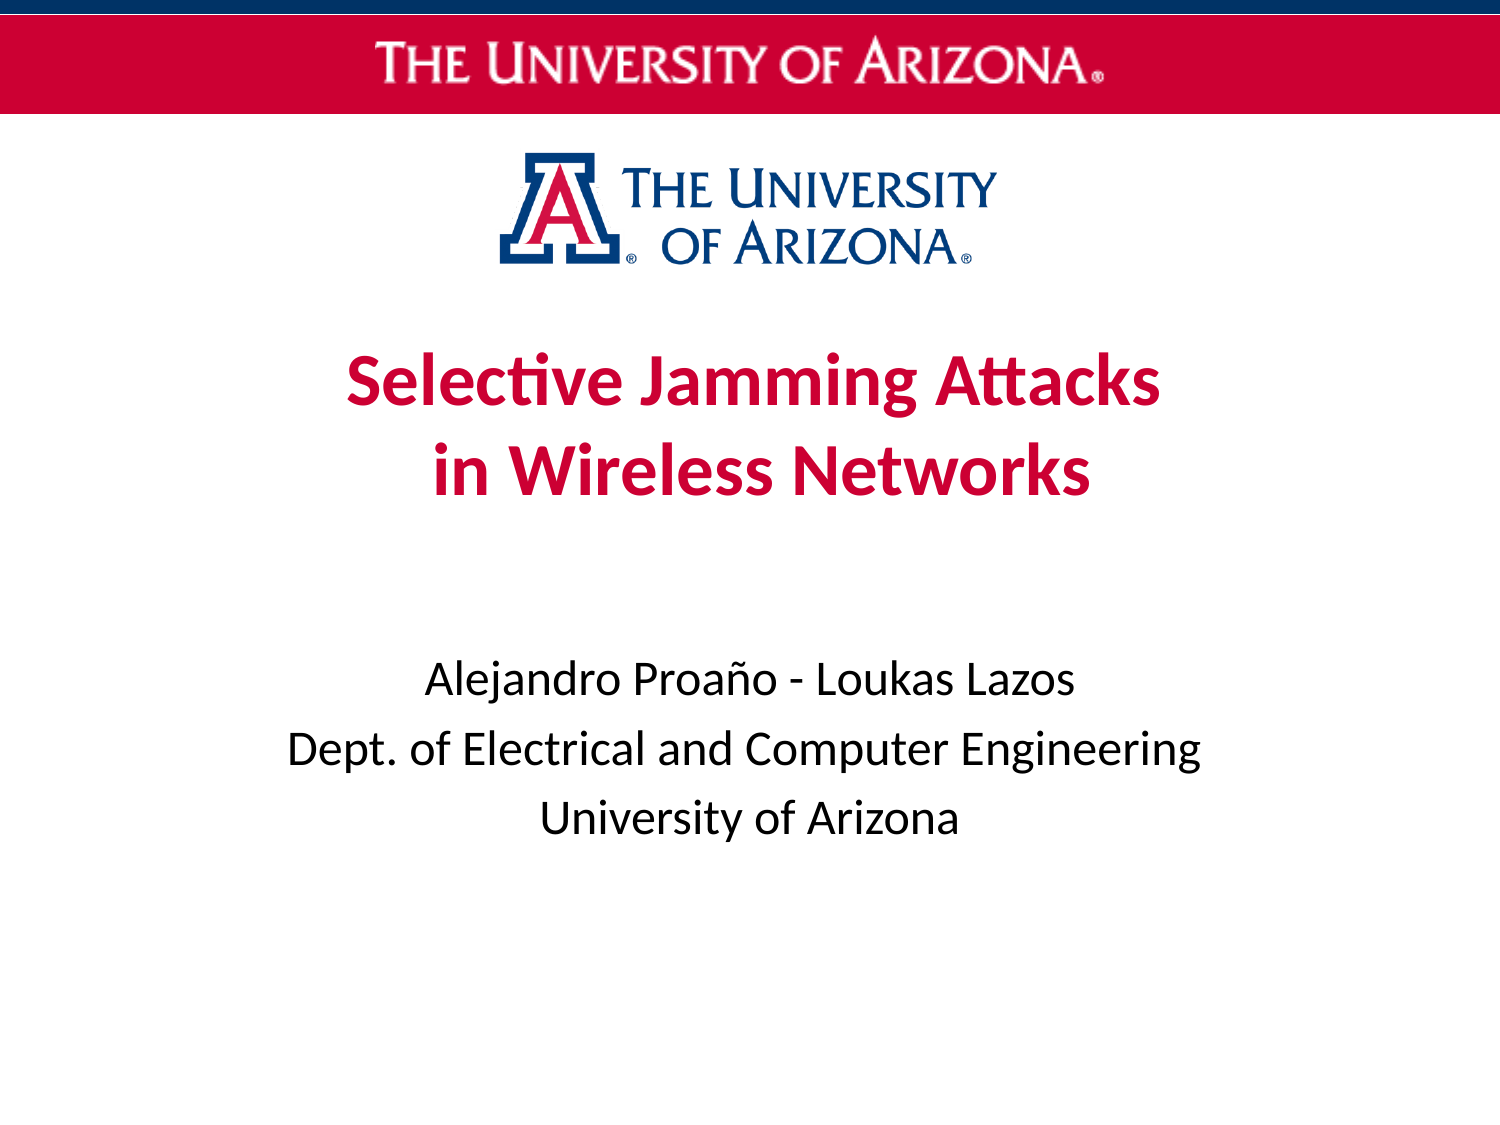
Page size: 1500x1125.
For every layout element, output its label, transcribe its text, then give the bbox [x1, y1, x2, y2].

subtitle Alejandro Proaño - Loukas Lazos Dept. of Electrical and Computer Engineering University of Arizona [224, 637, 1276, 926]
text_box [0, 15, 1500, 114]
title Selective Jamming Attacks in Wireless Networks [62, 299, 1463, 542]
picture [374, 24, 1116, 101]
picture [494, 148, 998, 268]
